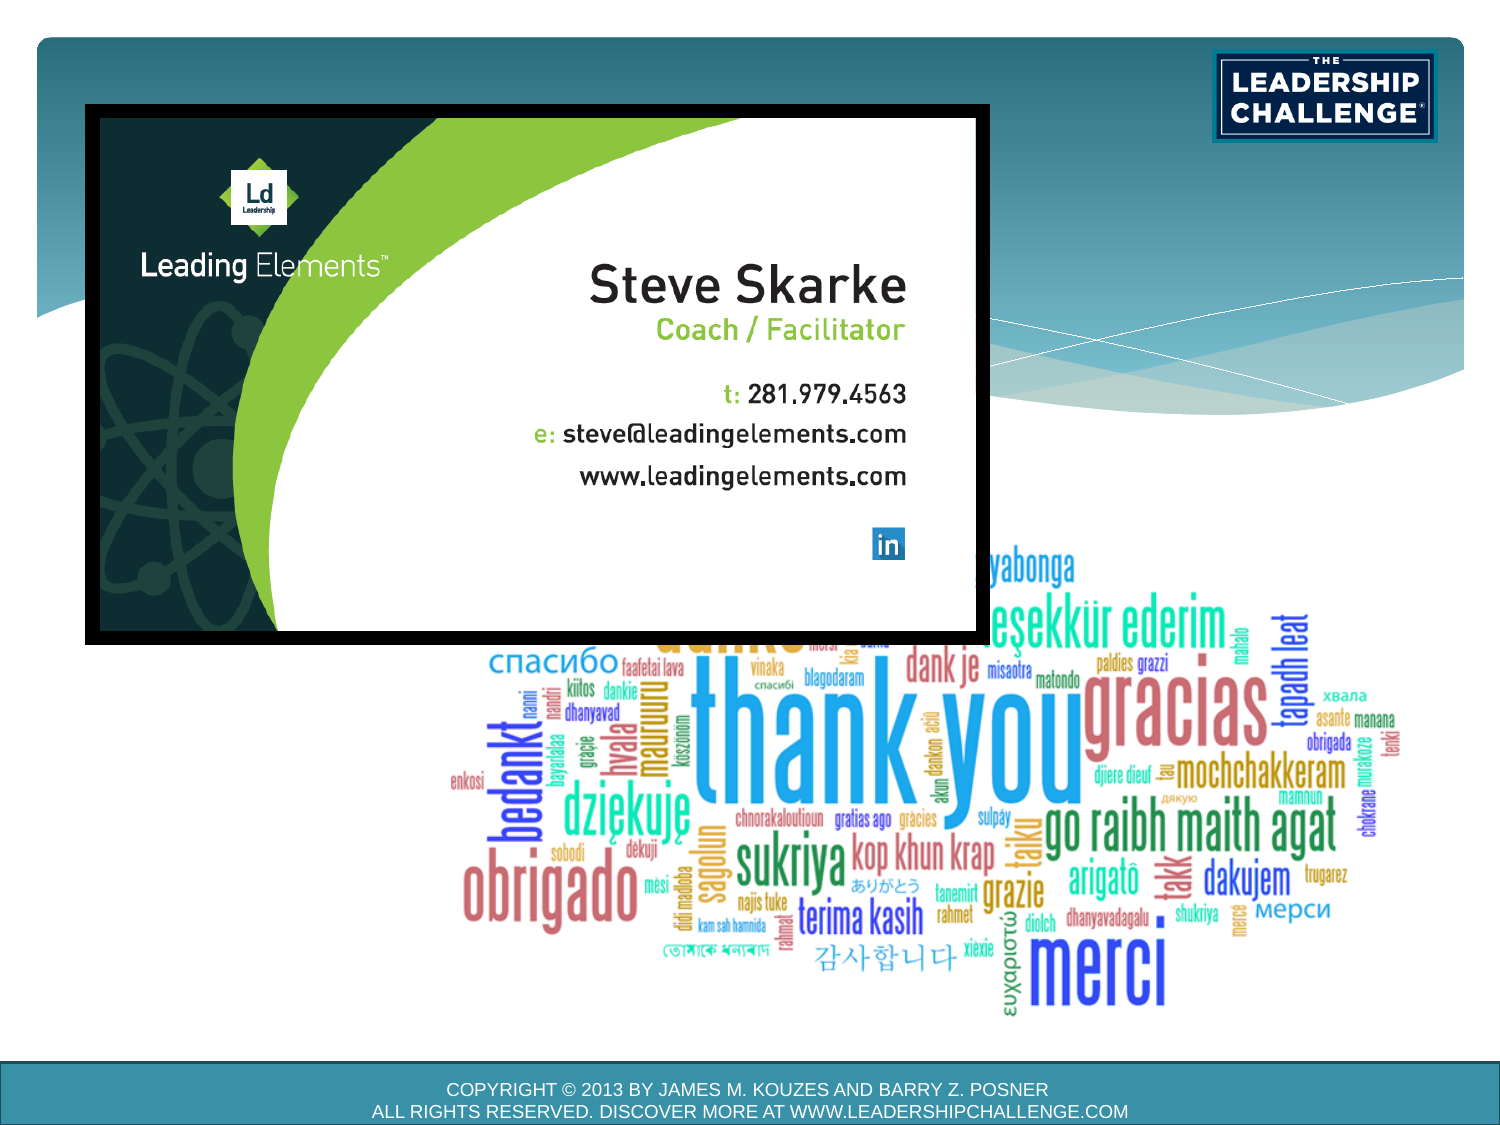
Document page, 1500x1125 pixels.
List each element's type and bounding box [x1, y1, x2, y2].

picture [1212, 49, 1438, 143]
picture [99, 117, 1400, 1044]
